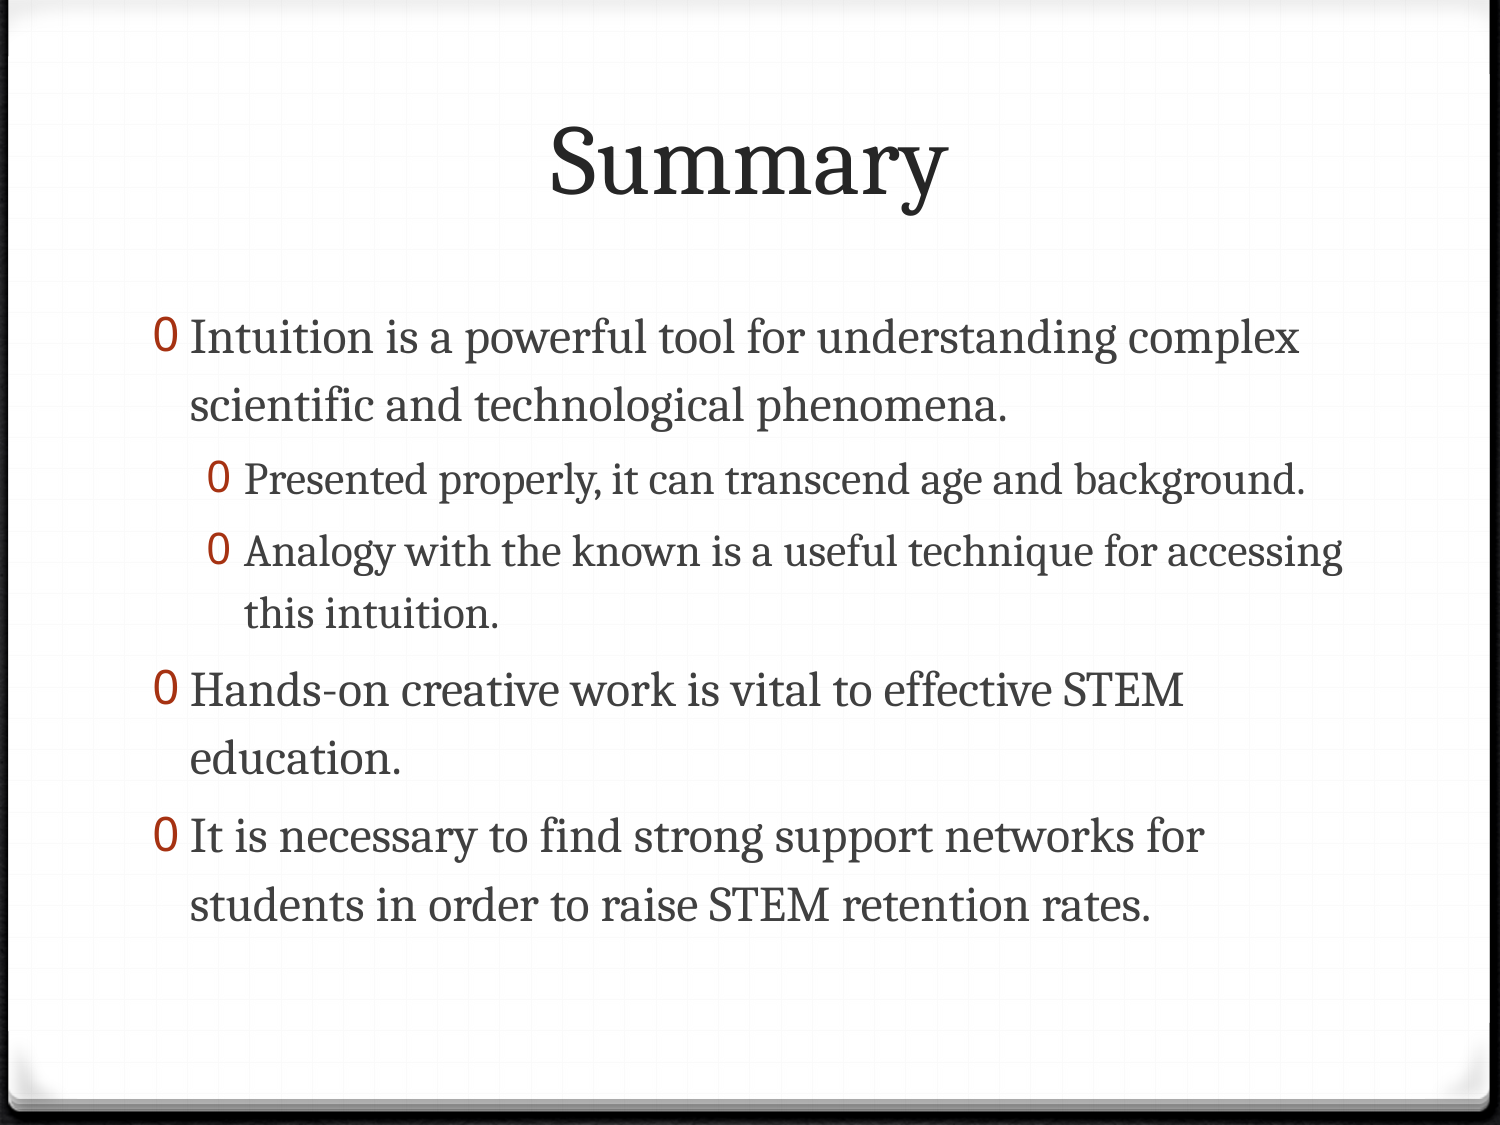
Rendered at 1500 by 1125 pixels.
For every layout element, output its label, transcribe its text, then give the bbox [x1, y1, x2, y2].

picture [0, 0, 1500, 1125]
list Intuition is a powerful tool for understanding complex scientific and technological phenomena. Presented properly, it can transcend age and background. Analogy with the known is a useful technique for accessing this intuition. Hands-on creative work is vital to effective STEM education. It is necessary to find strong support networks for students in order to raise STEM retention rates. [137, 287, 1363, 983]
title Summary [90, 71, 1410, 238]
